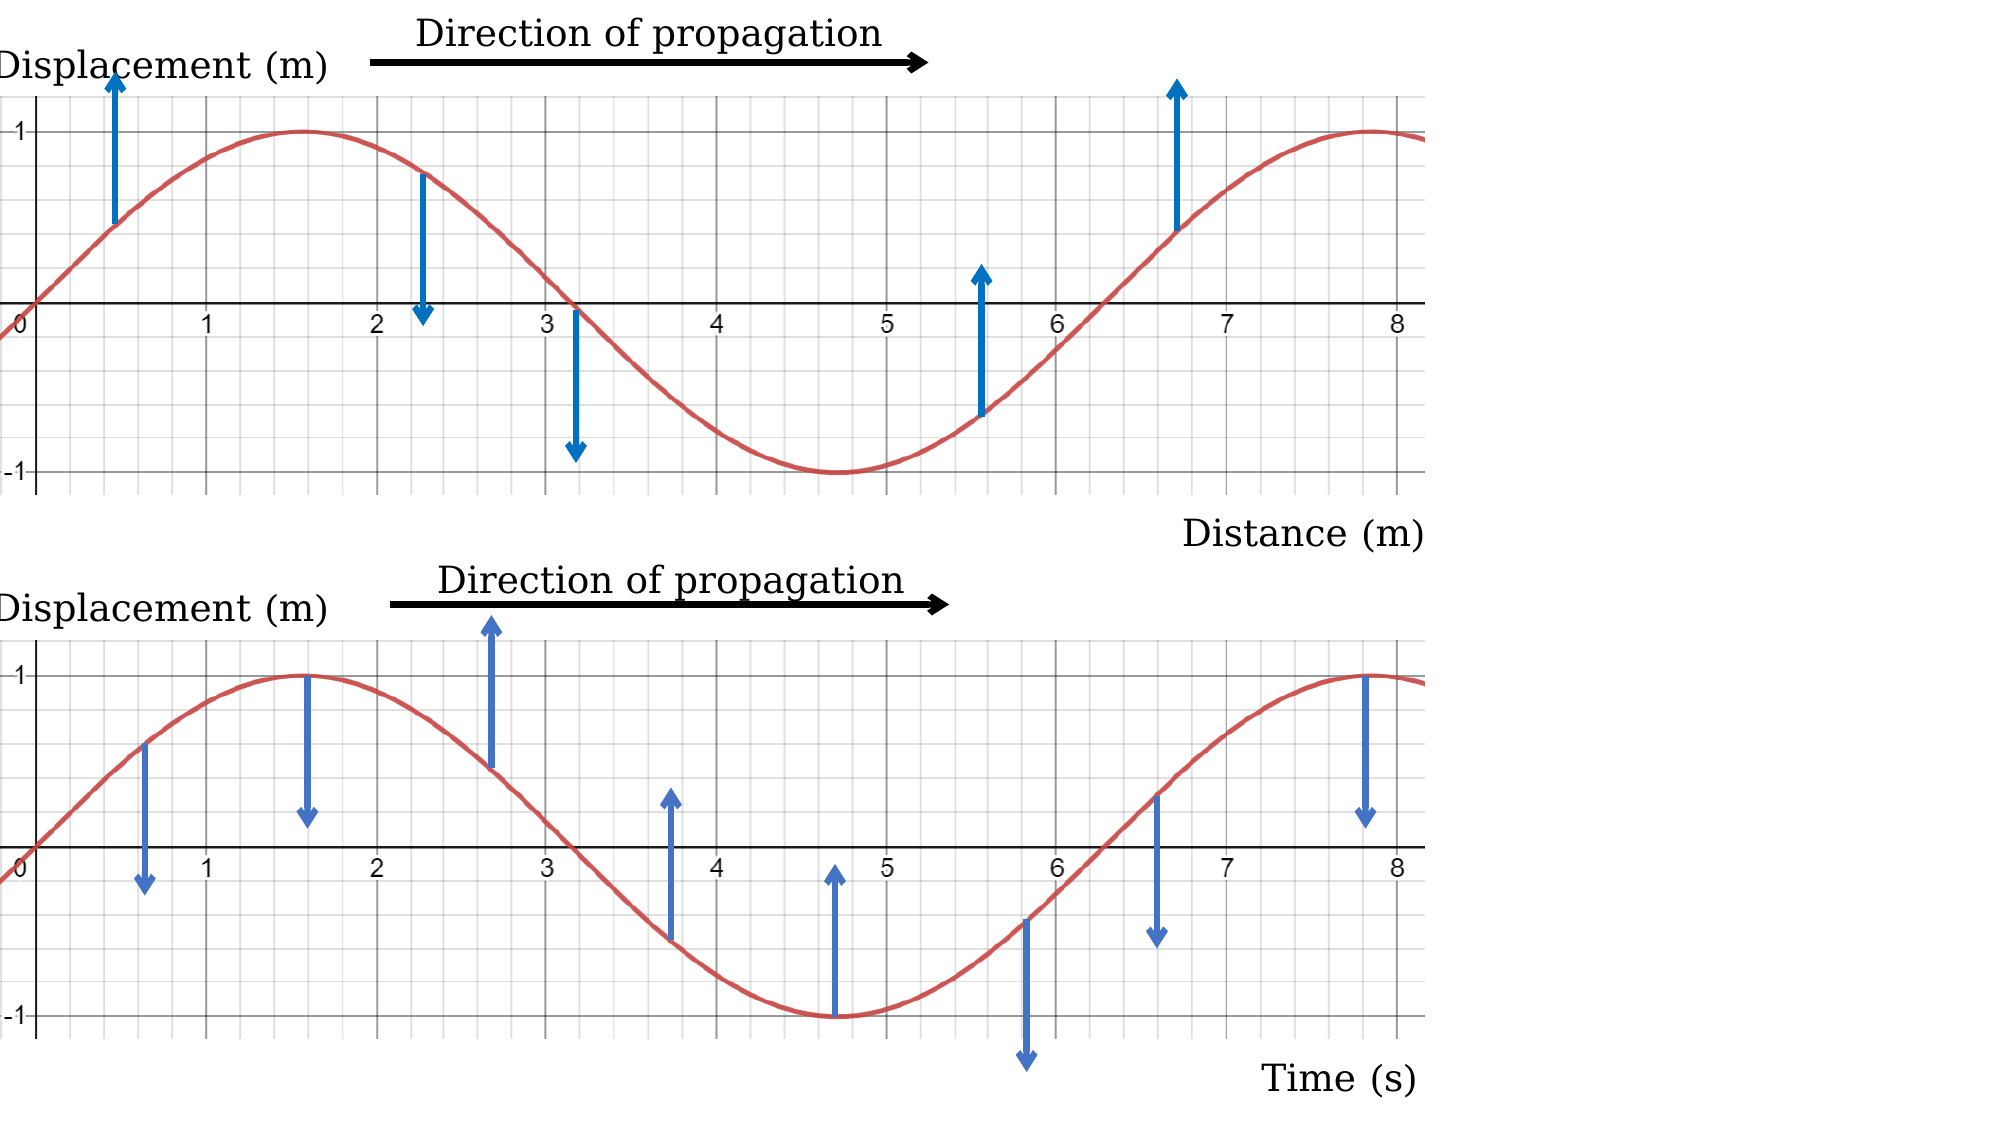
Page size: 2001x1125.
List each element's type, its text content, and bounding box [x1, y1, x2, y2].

picture [0, 640, 1425, 1039]
text_box Time (s) [1246, 1023, 1435, 1107]
text_box Direction of propagation [421, 605, 921, 609]
text_box Direction of propagation [421, 526, 921, 604]
text_box Displacement (m) [0, 10, 346, 94]
text_box Direction of propagation [400, 0, 899, 61]
text_box Distance (m) [1166, 478, 1443, 561]
text_box Displacement (m) [0, 554, 346, 637]
picture [0, 96, 1425, 495]
